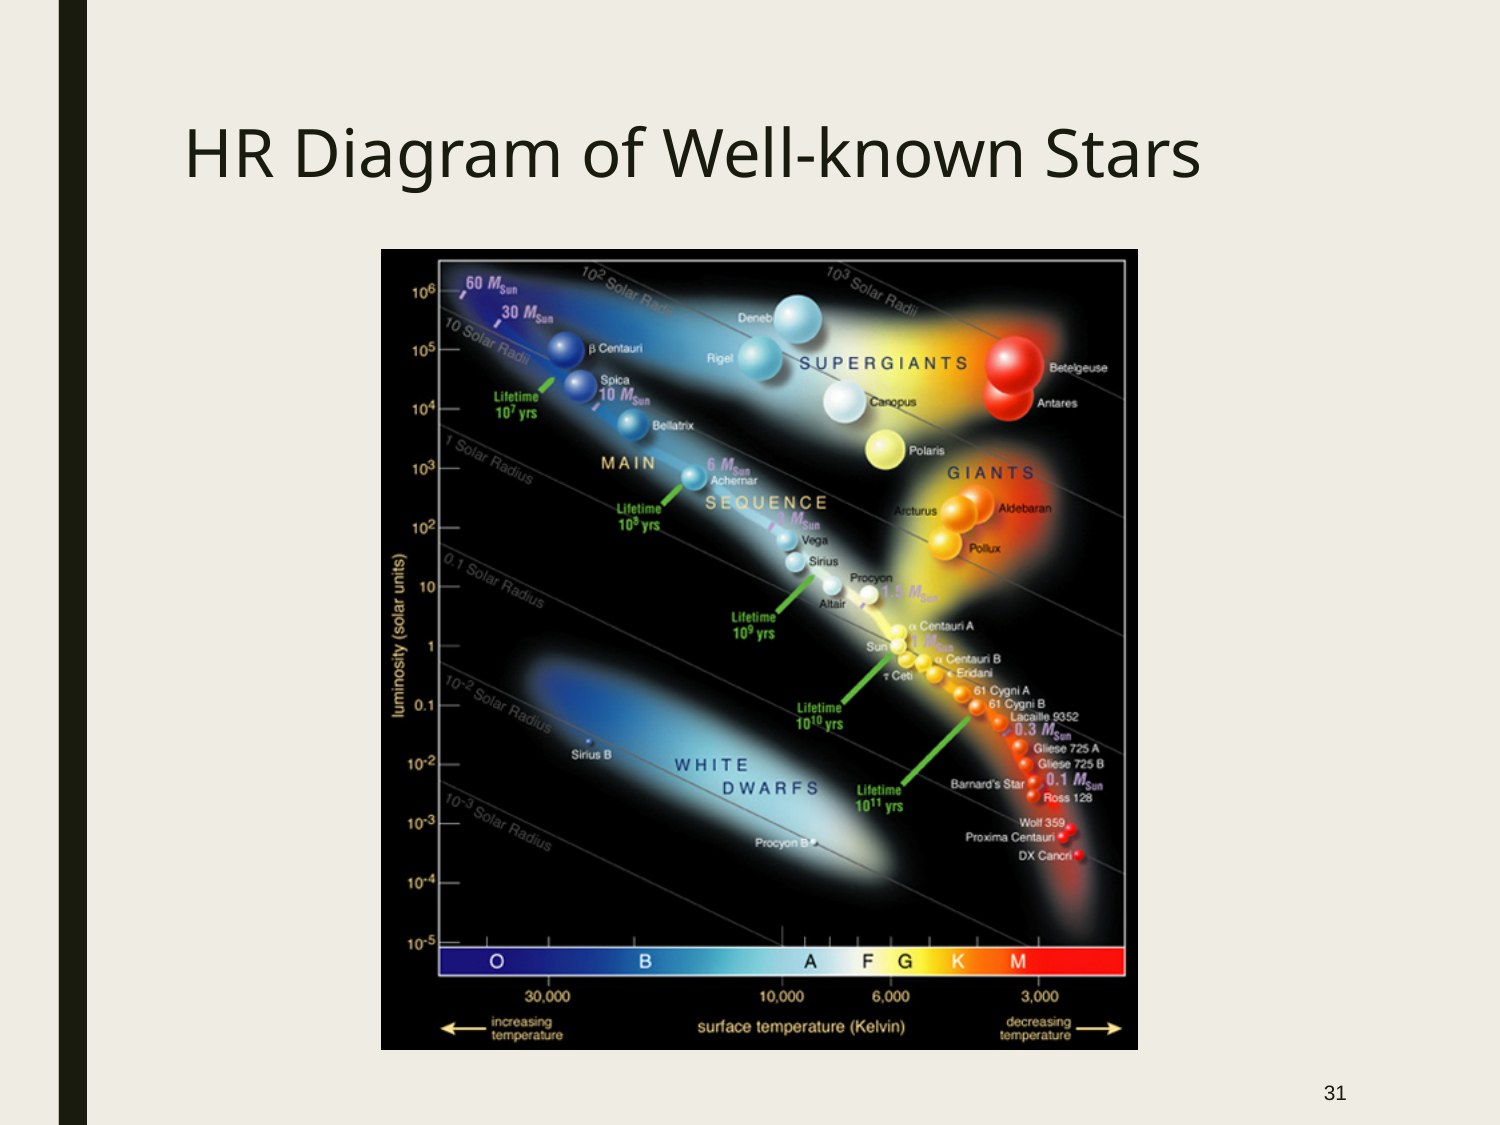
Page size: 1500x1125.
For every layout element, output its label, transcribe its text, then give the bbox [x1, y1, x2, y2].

slide_number 31 [1165, 1058, 1362, 1125]
title HR Diagram of Well-known Stars [168, 112, 1351, 233]
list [381, 249, 1138, 1050]
